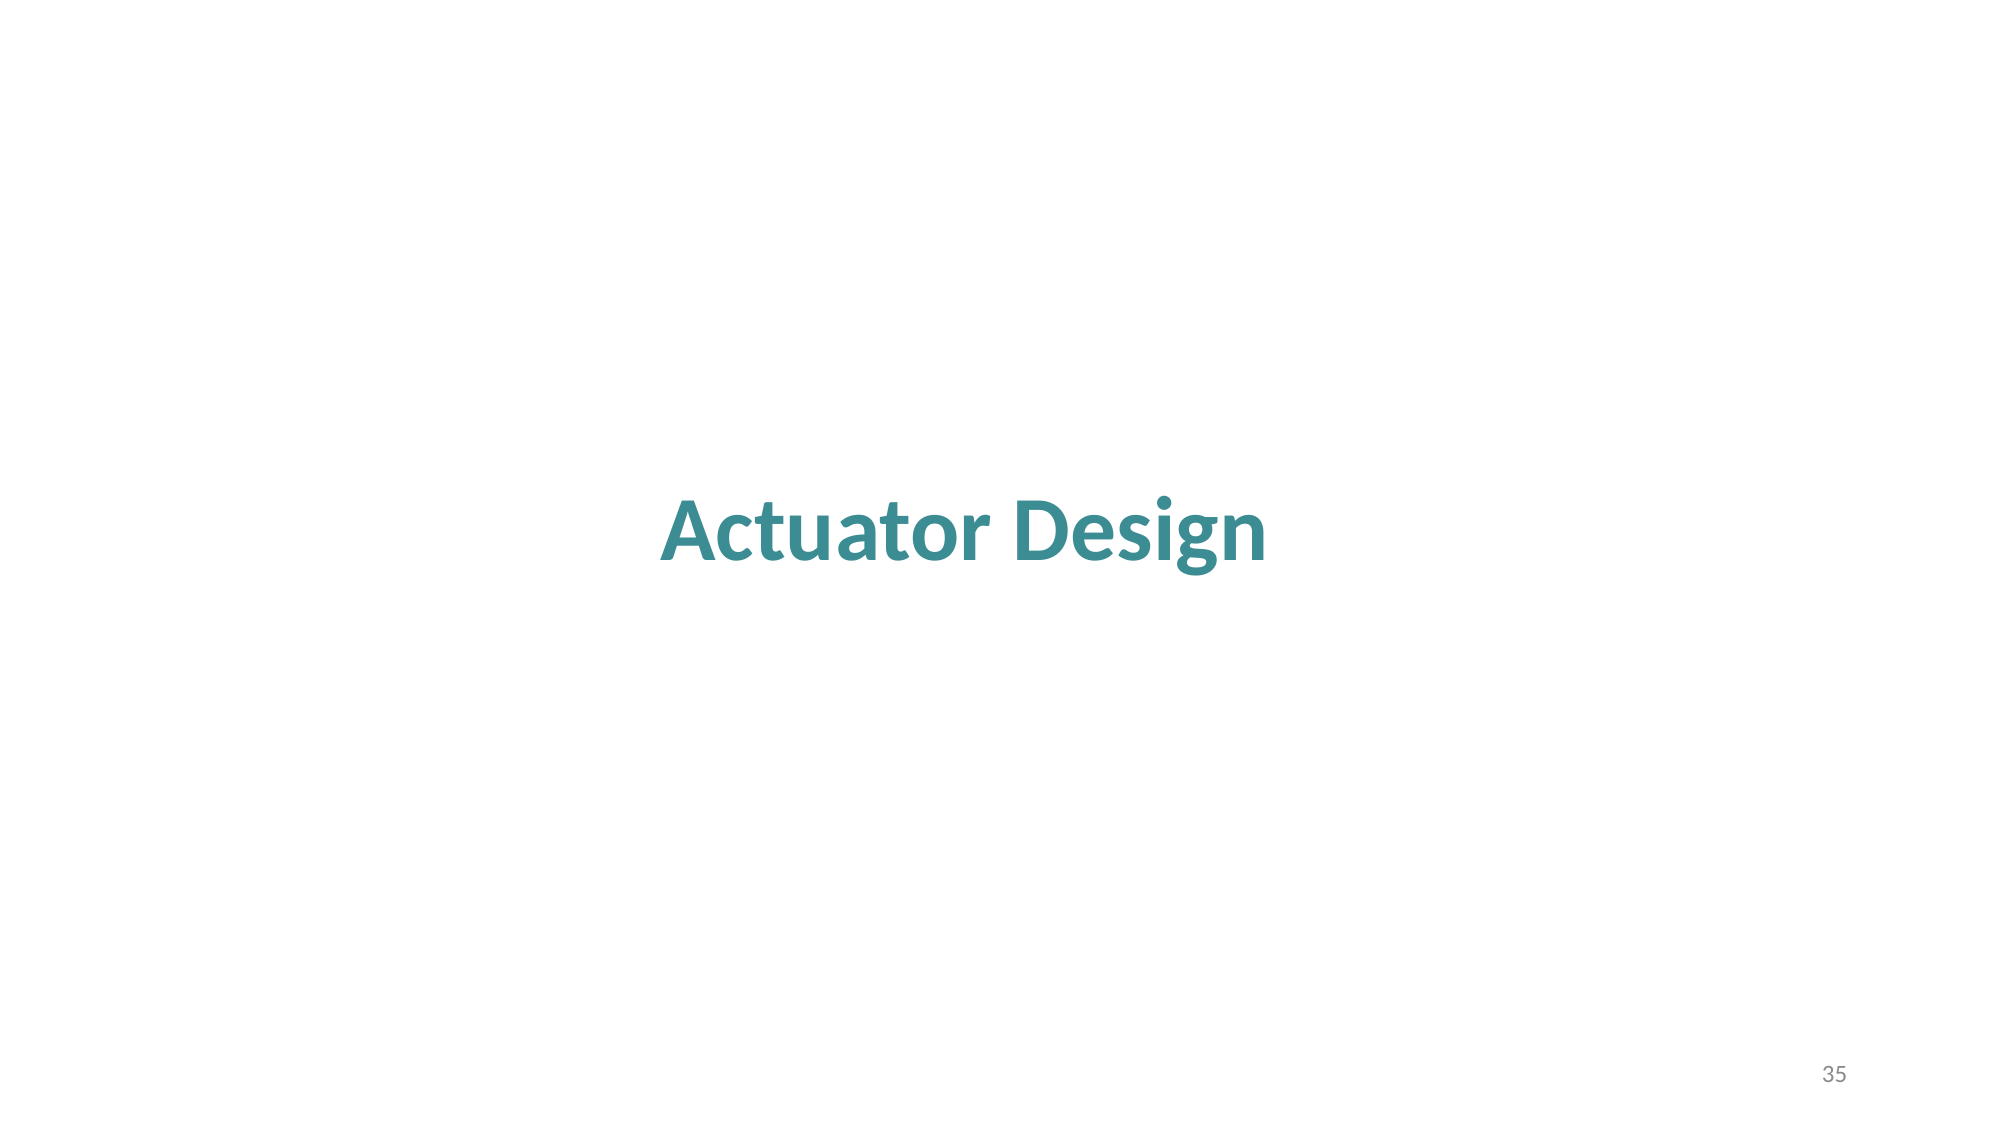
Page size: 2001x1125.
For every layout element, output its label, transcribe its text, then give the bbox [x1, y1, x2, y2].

slide_number 35 [1412, 1042, 1863, 1103]
text_box Actuator Design [279, 326, 1650, 586]
